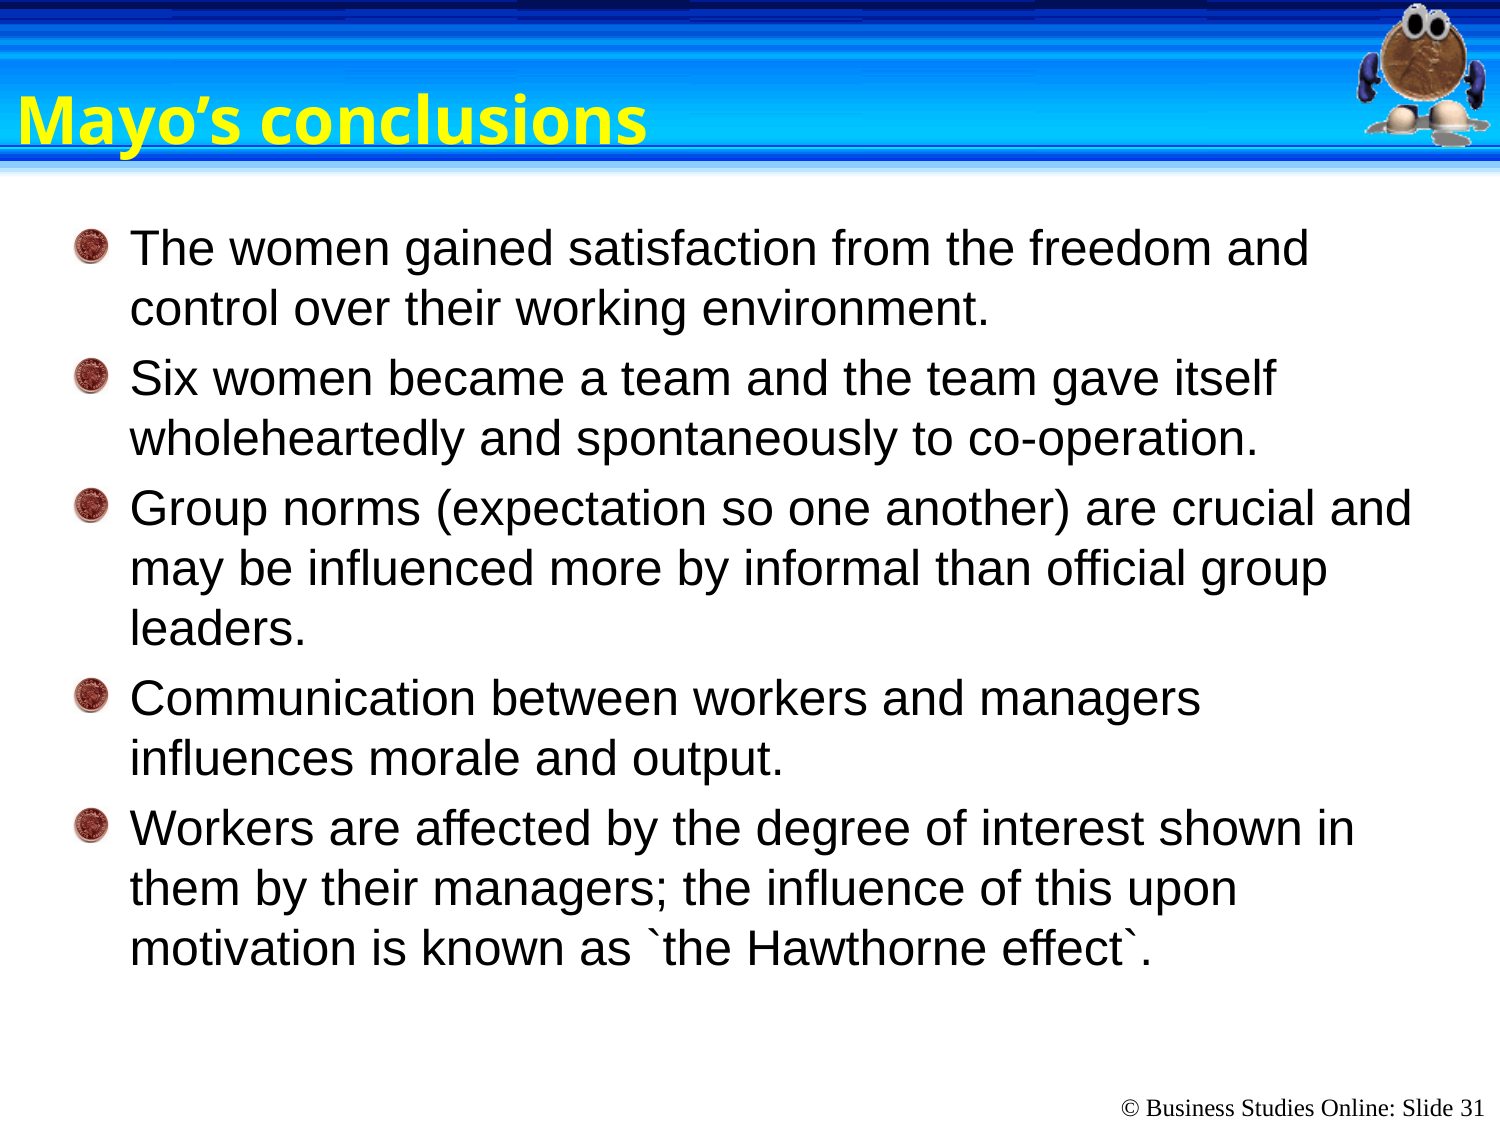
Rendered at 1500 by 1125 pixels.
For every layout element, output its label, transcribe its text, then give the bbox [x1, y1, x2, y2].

picture [73, 487, 109, 523]
picture [73, 677, 109, 713]
list The women gained satisfaction from the freedom and control over their working environment. Six women became a team and the team gave itself wholeheartedly and spontaneously to co-operation. Group norms (expectation so one another) are crucial and may be influenced more by informal than official group leaders. Communication between workers and managers influences morale and output. Workers are affected by the degree of interest shown in them by their managers; the influence of this upon motivation is known as `the Hawthorne effect`. [58, 208, 1442, 1061]
picture [0, 0, 1500, 185]
title Mayo’s conclusions [0, 42, 1275, 193]
picture [73, 807, 109, 843]
picture [73, 357, 109, 394]
picture [73, 228, 109, 264]
